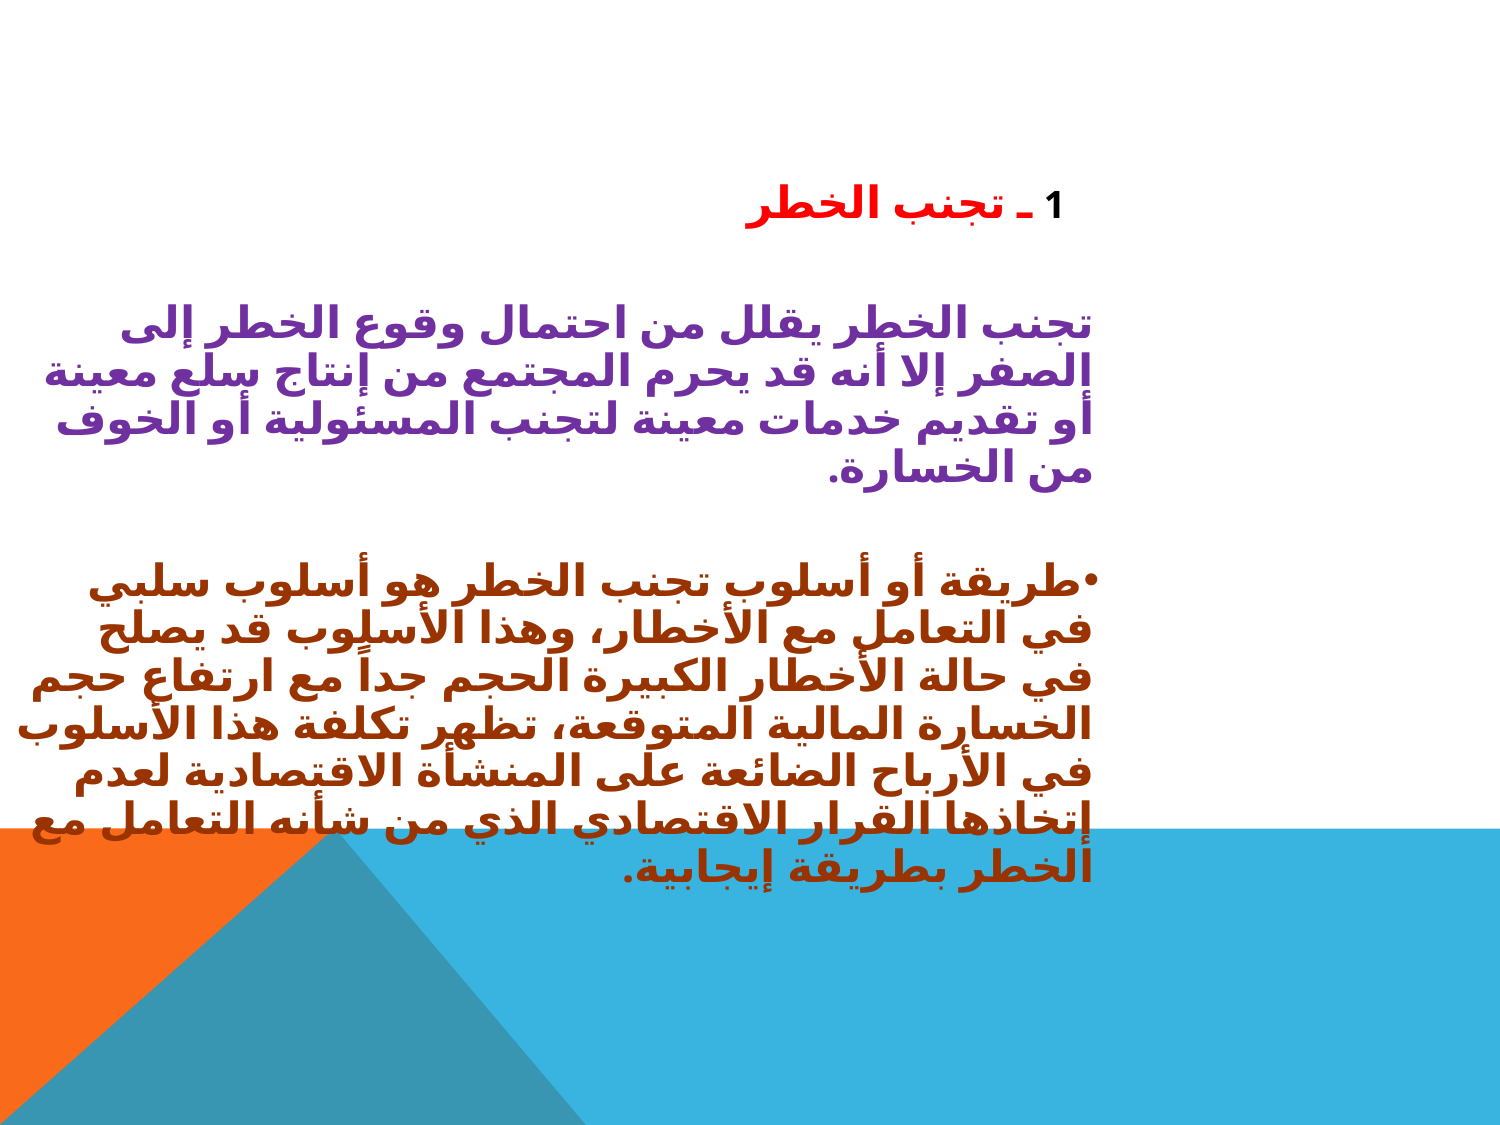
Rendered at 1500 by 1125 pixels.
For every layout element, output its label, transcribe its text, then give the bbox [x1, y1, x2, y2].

list 1 ـ تجنب الخطر تجنب الخطر يقلل من احتمال وقوع الخطر إلى الصفر إلا أنه قد يحرم المجتمع من إنتاج سلع معينة أو تقديم خدمات معينة لتجنب المسئولية أو الخوف من الخسارة. طريقة أو أسلوب تجنب الخطر هو أسلوب سلبي في التعامل مع الأخطار، وهذا الأسلوب قد يصلح في حالة الأخطار الكبيرة الحجم جداً مع ارتفاع حجم الخسارة المالية المتوقعة، تظهر تكلفة هذا الأسلوب في الأرباح الضائعة على المنشأة الاقتصادية لعدم إتخاذها القرار الاقتصادي الذي من شأنه التعامل مع الخطر بطريقة إيجابية. [0, 172, 1111, 905]
